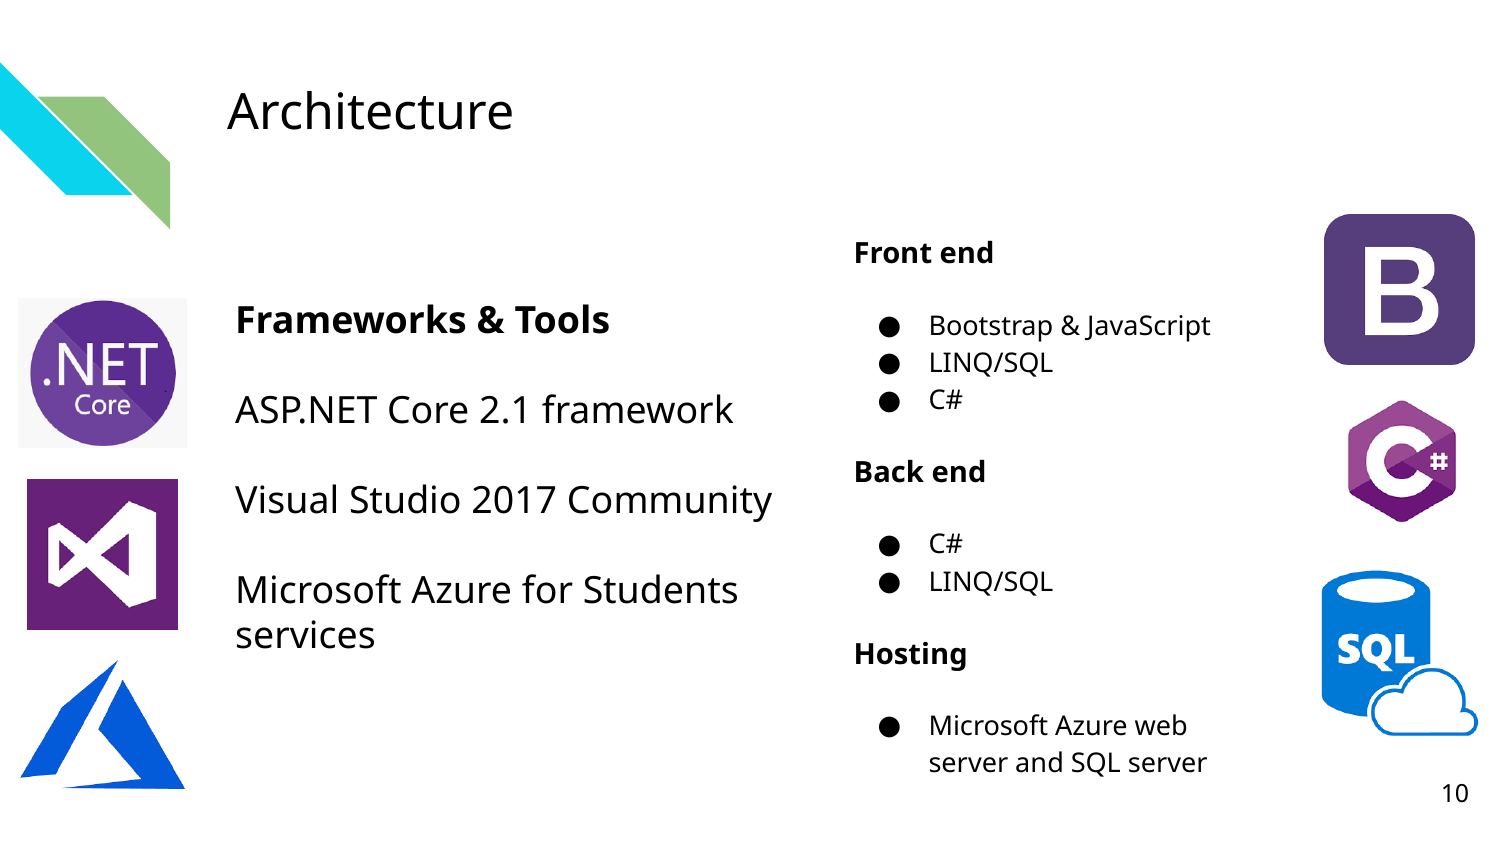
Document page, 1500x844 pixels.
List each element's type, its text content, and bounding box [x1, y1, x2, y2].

title Architecture [212, 64, 1368, 215]
picture [18, 297, 188, 449]
picture [20, 660, 186, 790]
picture [1319, 378, 1485, 544]
picture [27, 479, 178, 630]
slide_number ‹#› [1394, 762, 1485, 828]
picture [1324, 214, 1475, 365]
text_box Frameworks & Tools ASP.NET Core 2.1 framework Visual Studio 2017 Community Microsoft Azure for Students services [220, 281, 805, 515]
picture [1317, 570, 1483, 736]
list Front end Bootstrap & JavaScript LINQ/SQL C# Back end C# LINQ/SQL Hosting Microsoft Azure web server and SQL server [838, 214, 1279, 693]
